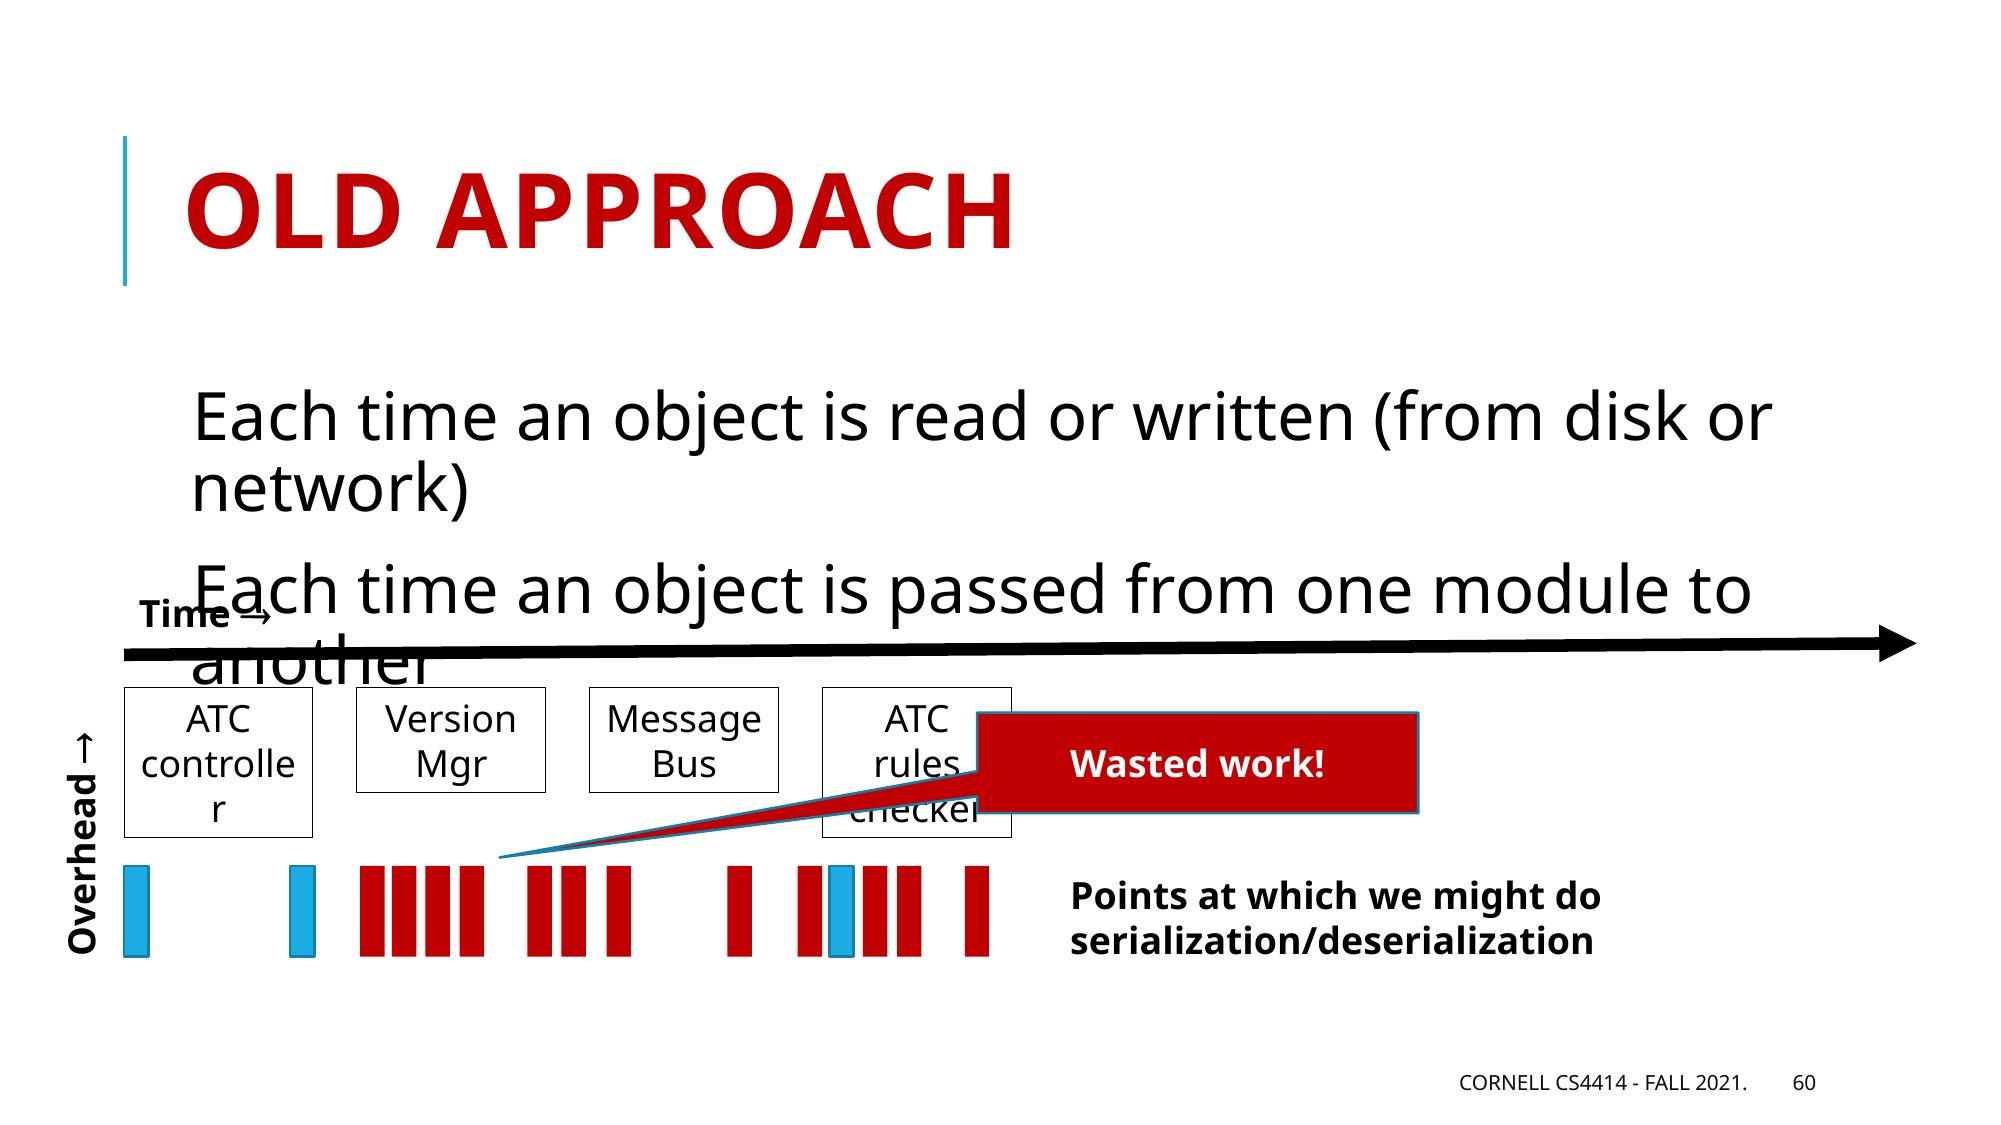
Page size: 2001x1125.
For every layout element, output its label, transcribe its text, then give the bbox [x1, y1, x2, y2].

text_box [289, 865, 316, 958]
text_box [123, 643, 1917, 656]
text_box [526, 865, 553, 958]
text_box [359, 865, 386, 958]
slide_number 60 [1777, 1061, 1938, 1107]
text_box [123, 865, 150, 958]
text_box [963, 865, 991, 958]
text_box [896, 865, 923, 958]
list Each time an object is read or written (from disk or network) Each time an object is passed from one module to another [168, 375, 1914, 638]
text_box ATC controller [124, 687, 313, 838]
text_box ATC rules checker [822, 799, 1012, 838]
text_box Version Mgr [356, 687, 546, 793]
text_box Time  [124, 582, 299, 639]
text_box [862, 865, 889, 958]
text_box [726, 865, 753, 958]
text_box [796, 865, 823, 958]
text_box [828, 865, 855, 958]
text_box [424, 865, 451, 958]
text_box [391, 865, 418, 958]
text_box [605, 865, 632, 958]
text_box ATC rules checker [822, 687, 1012, 797]
list Each time an object is read or written (from disk or network) Each time an object is passed from one module to another [168, 664, 1914, 1035]
text_box [560, 865, 587, 958]
text_box Points at which we might do serialization/deserialization [1055, 864, 1708, 970]
text_box [458, 865, 485, 958]
text_box Wasted work! [498, 711, 1420, 859]
text_box Overhead  [50, 715, 111, 971]
footer Cornell CS4414 - Fall 2021. [794, 1061, 1763, 1107]
text_box Message Bus [589, 687, 779, 793]
title Old approach [168, 96, 1914, 342]
